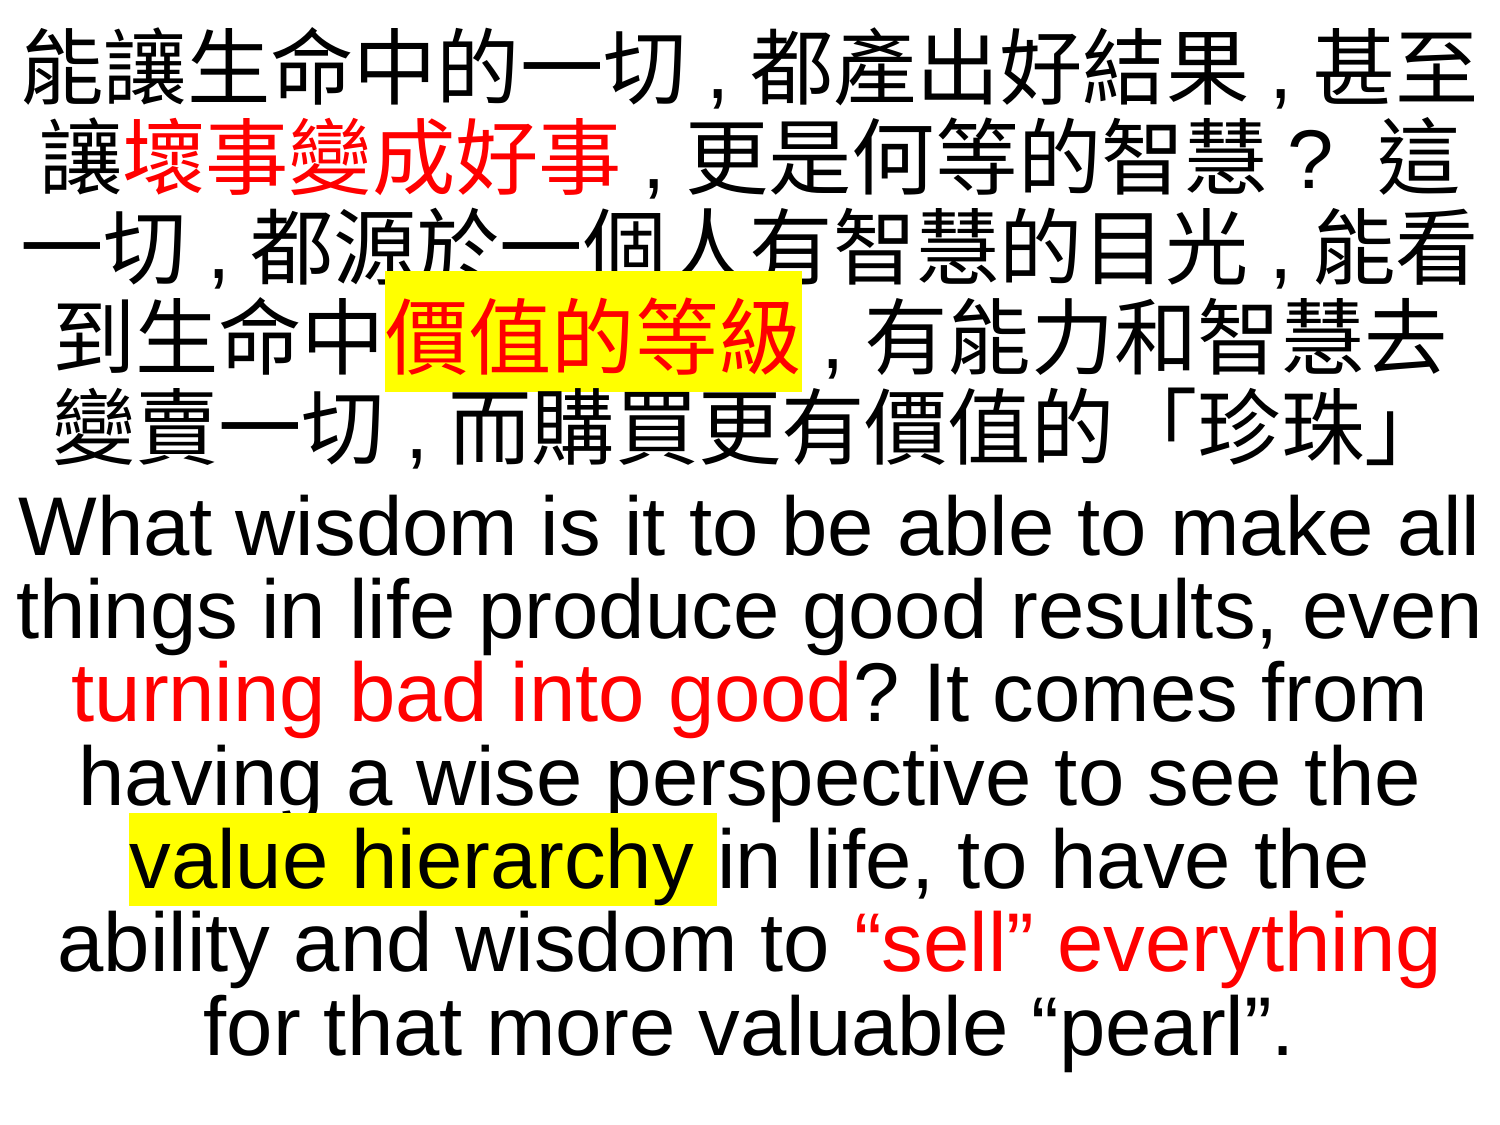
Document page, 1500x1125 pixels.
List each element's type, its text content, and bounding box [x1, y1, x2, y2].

subtitle 能讓生命中的一切,都產出好結果,甚至讓壞事變成好事,更是何等的智慧? 這一切,都源於一個人有智慧的目光,能看到生命中價值的等級,有能力和智慧去變賣一切,而購買更有價值的「珍珠」 What wisdom is it to be able to make all things in life produce good results, even turning bad into good? It comes from having a wise perspective to see the value hierarchy in life, to have the ability and wisdom to “sell” everything for that more valuable “pearl”. [0, 19, 1500, 1125]
